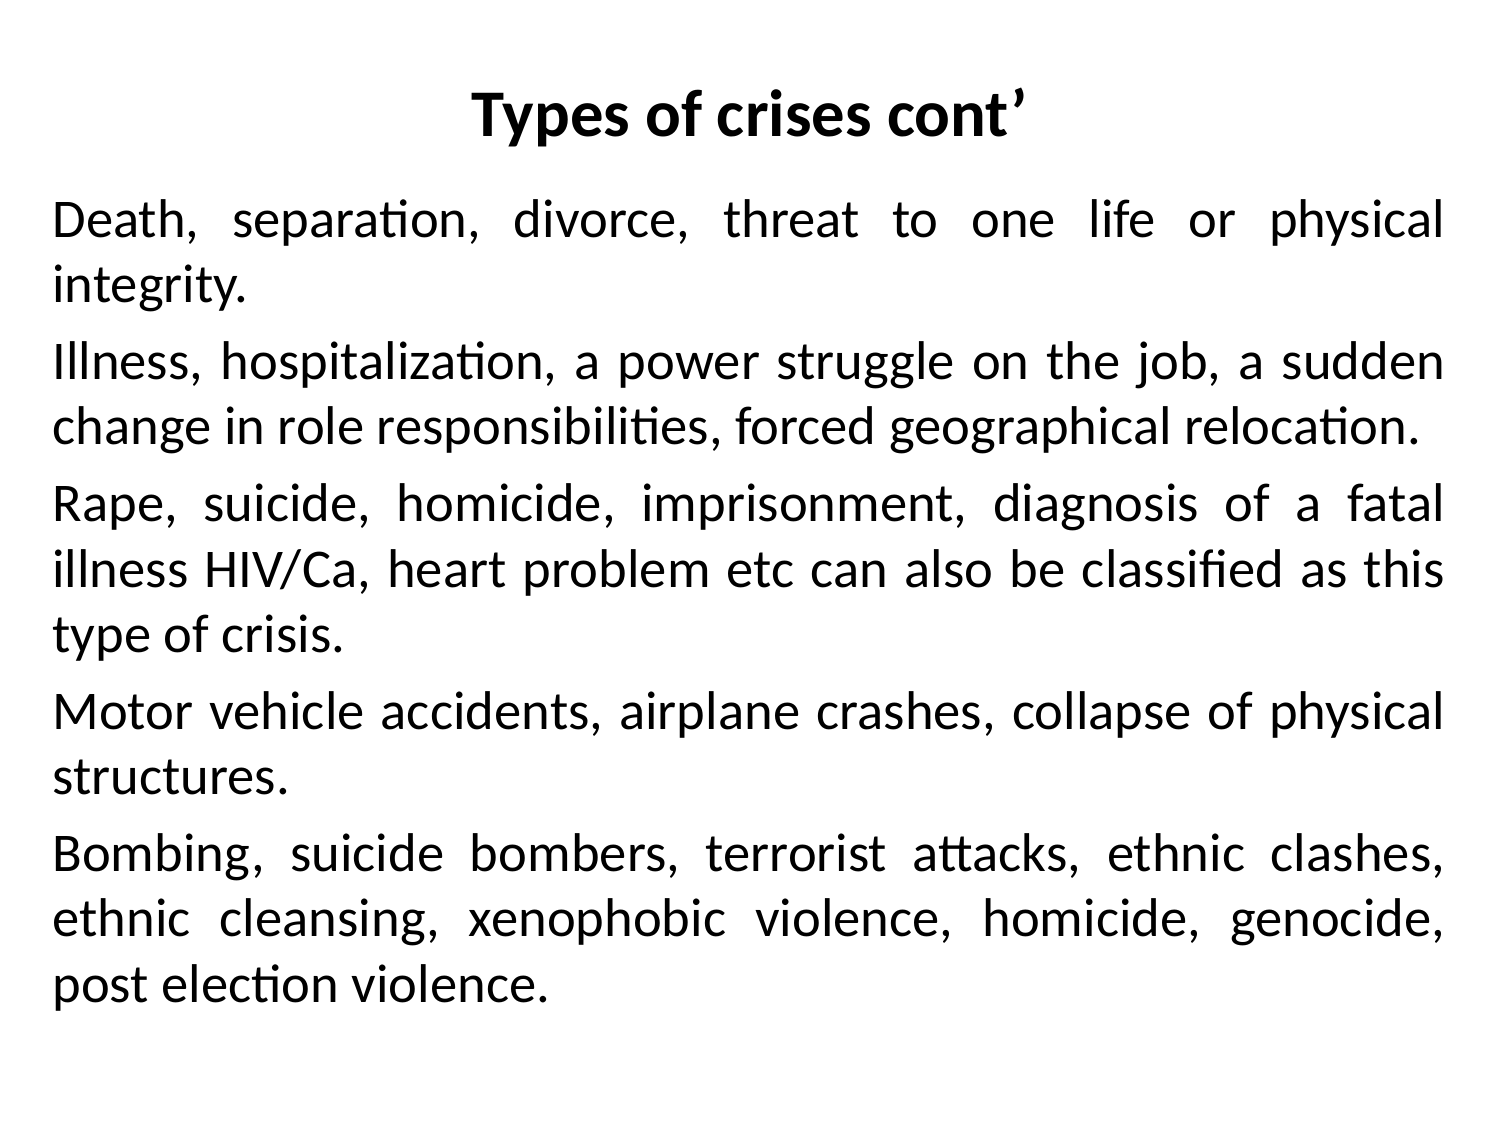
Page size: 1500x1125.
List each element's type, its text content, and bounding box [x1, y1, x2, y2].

list Death, separation, divorce, threat to one life or physical integrity. Illness, hospitalization, a power struggle on the job, a sudden change in role responsibilities, forced geographical relocation. Rape, suicide, homicide, imprisonment, diagnosis of a fatal illness HIV/Ca, heart problem etc can also be classified as this type of crisis. Motor vehicle accidents, airplane crashes, collapse of physical structures. Bombing, suicide bombers, terrorist attacks, ethnic clashes, ethnic cleansing, xenophobic violence, homicide, genocide, post election violence. [37, 174, 1463, 1075]
title Types of crises cont’ [75, 45, 1425, 174]
